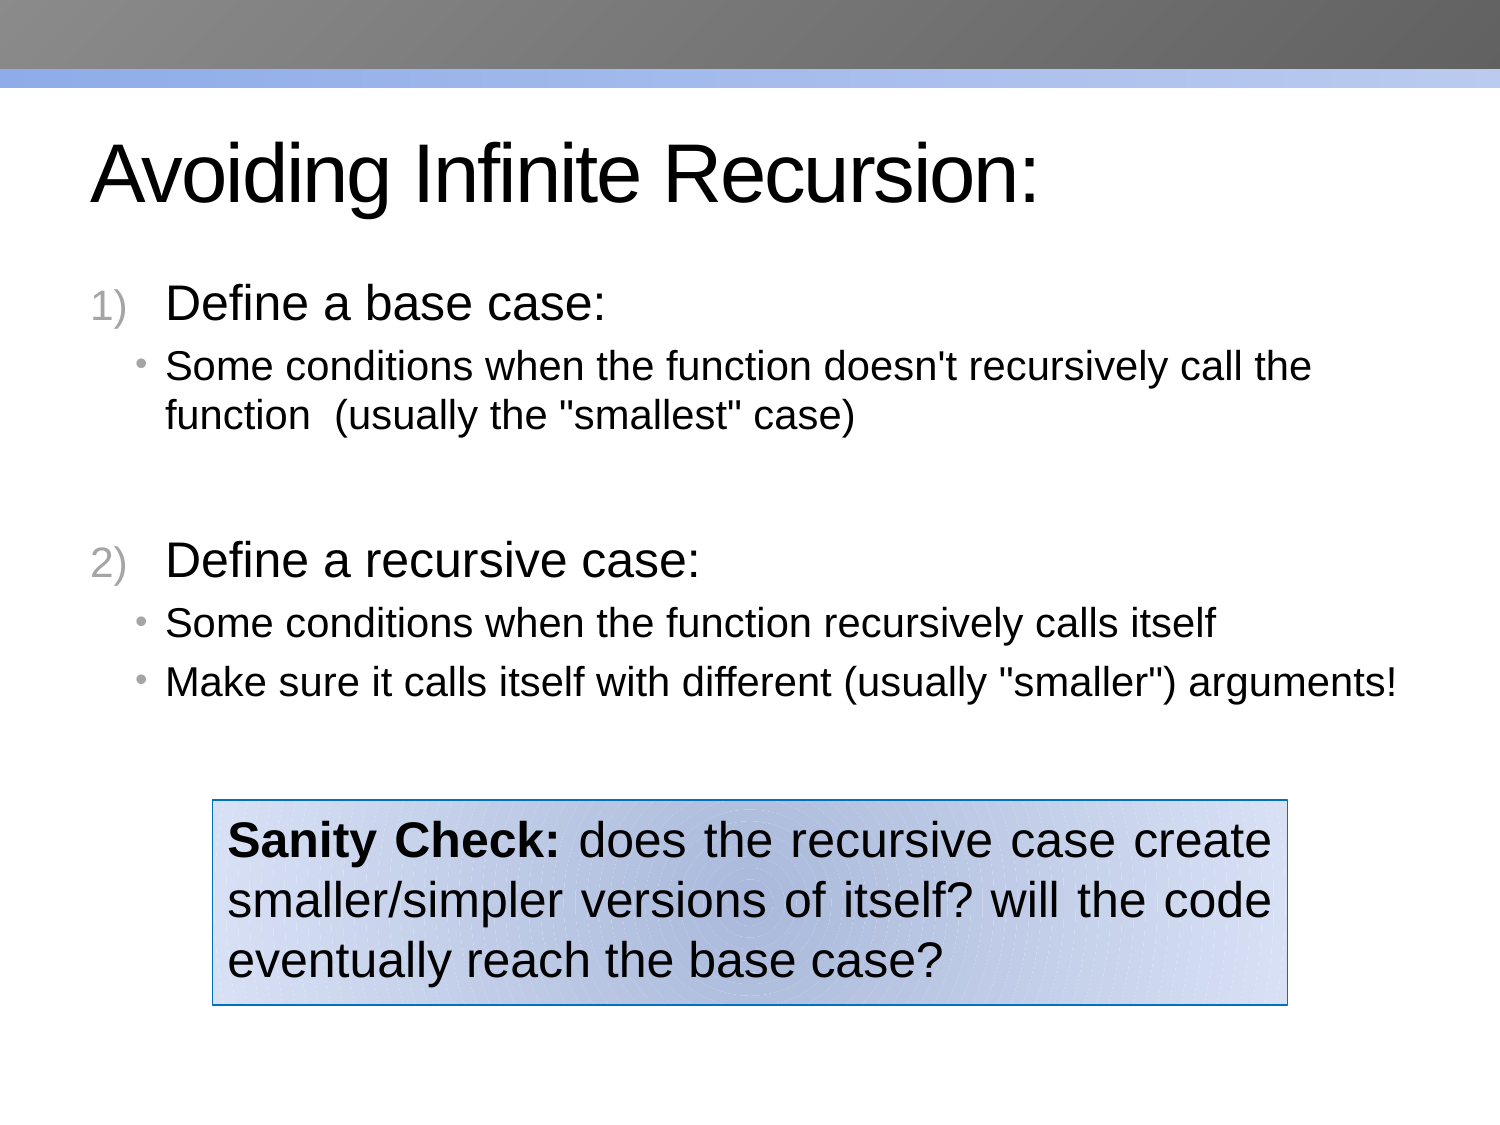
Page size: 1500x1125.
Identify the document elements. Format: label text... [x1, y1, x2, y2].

title Avoiding Infinite Recursion: [75, 87, 1425, 250]
list Define a base case: Some conditions when the function doesn't recursively call the function (usually the "smallest" case) Define a recursive case: Some conditions when the function recursively calls itself Make sure it calls itself with different (usually "smaller") arguments! [75, 262, 1425, 1063]
text_box Sanity Check: does the recursive case create smaller/simpler versions of itself? will the code eventually reach the base case? [212, 799, 1288, 1006]
